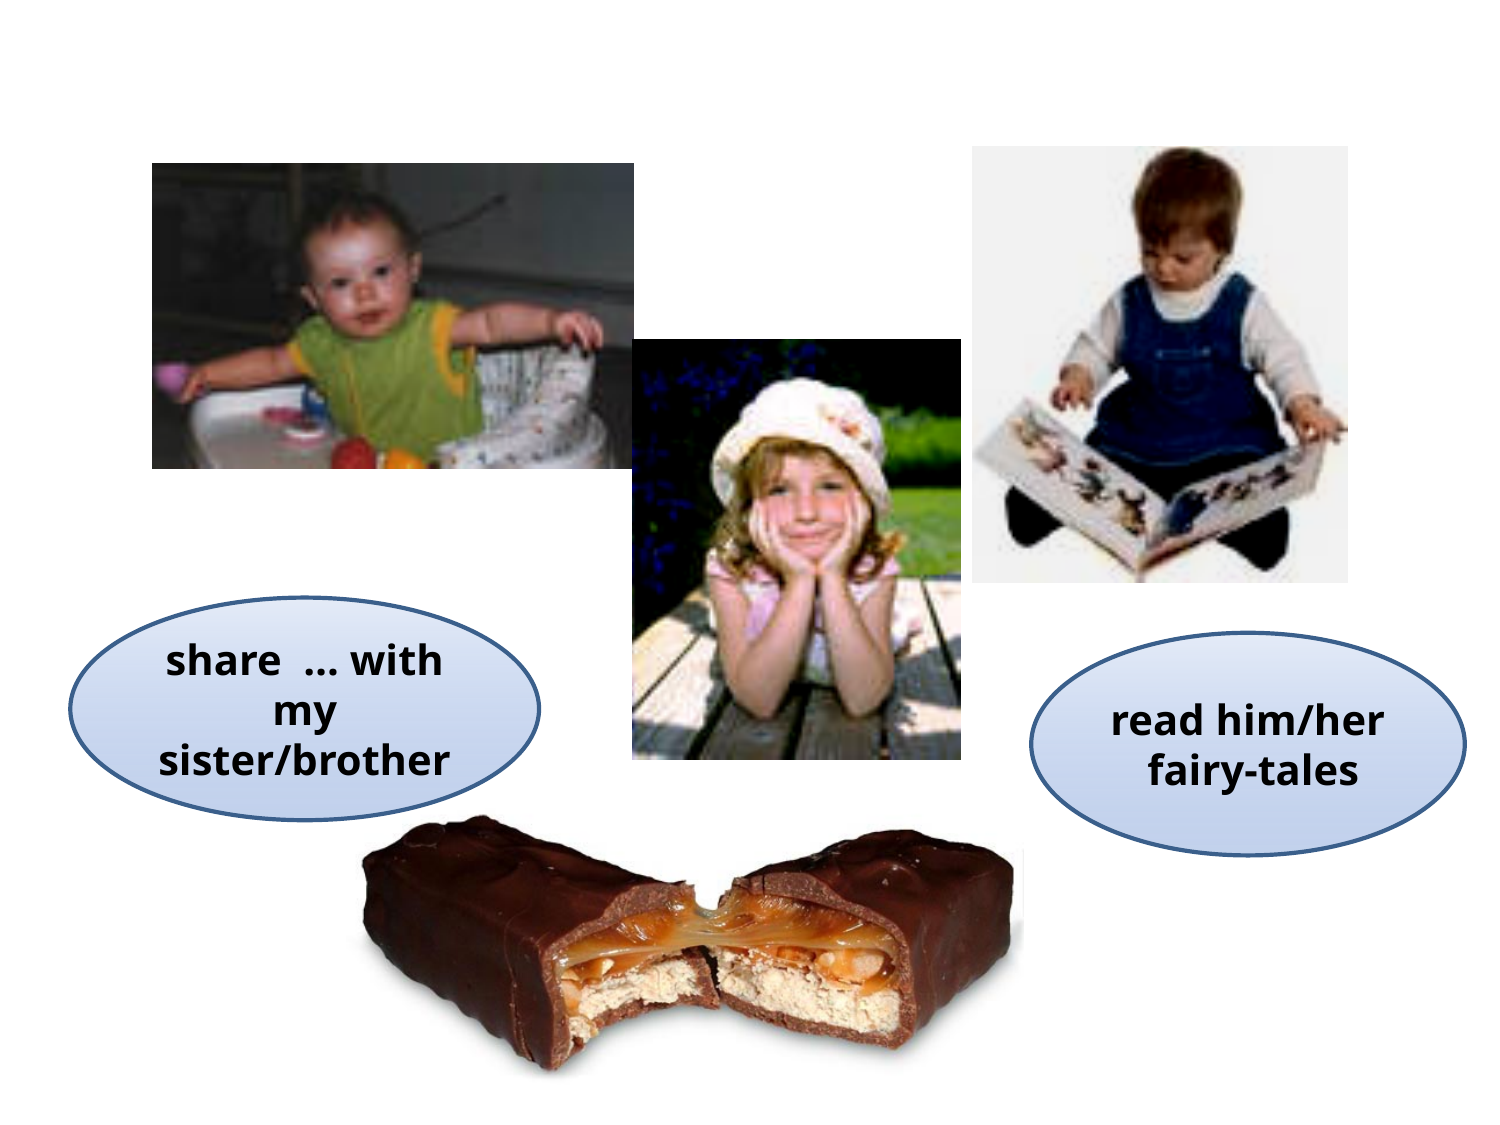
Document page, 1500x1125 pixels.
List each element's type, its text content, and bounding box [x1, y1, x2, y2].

picture [972, 146, 1348, 584]
text_box share … with my sister/brother [68, 595, 542, 823]
picture [632, 339, 962, 761]
picture [327, 796, 1024, 1087]
text_box read him/her fairy-tales [1029, 630, 1467, 858]
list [152, 163, 635, 469]
